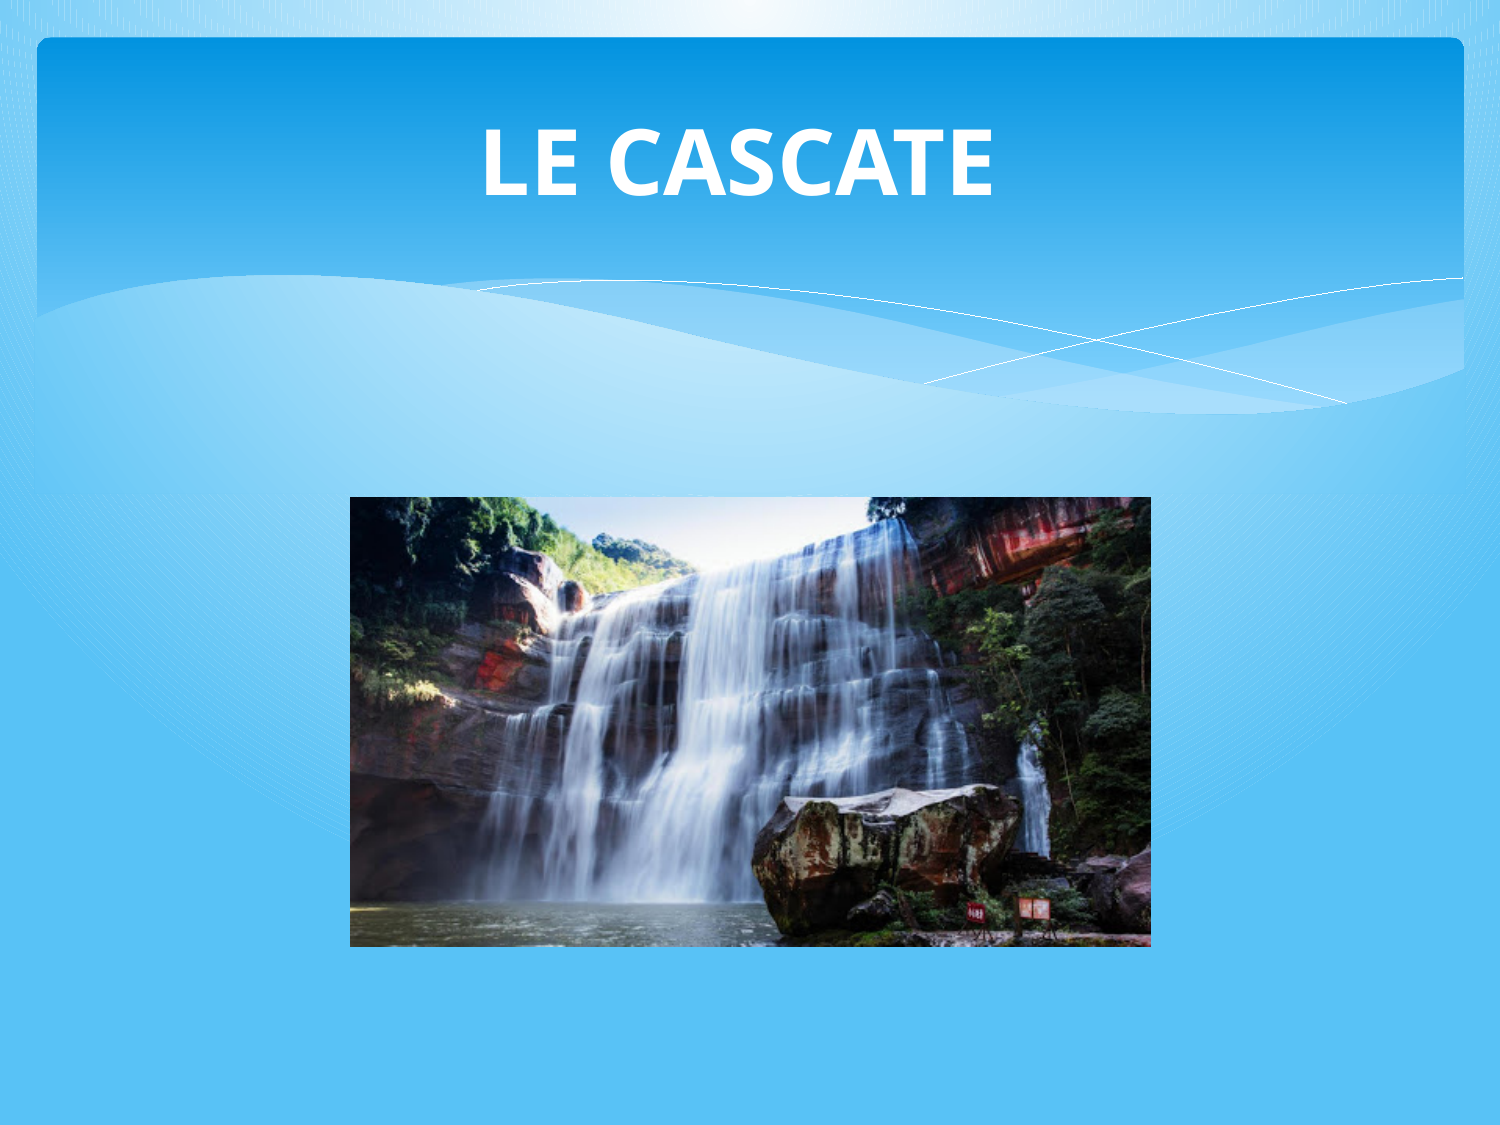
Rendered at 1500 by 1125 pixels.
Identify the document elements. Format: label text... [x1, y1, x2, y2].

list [350, 497, 1151, 947]
title LE CASCATE [75, 55, 1425, 261]
